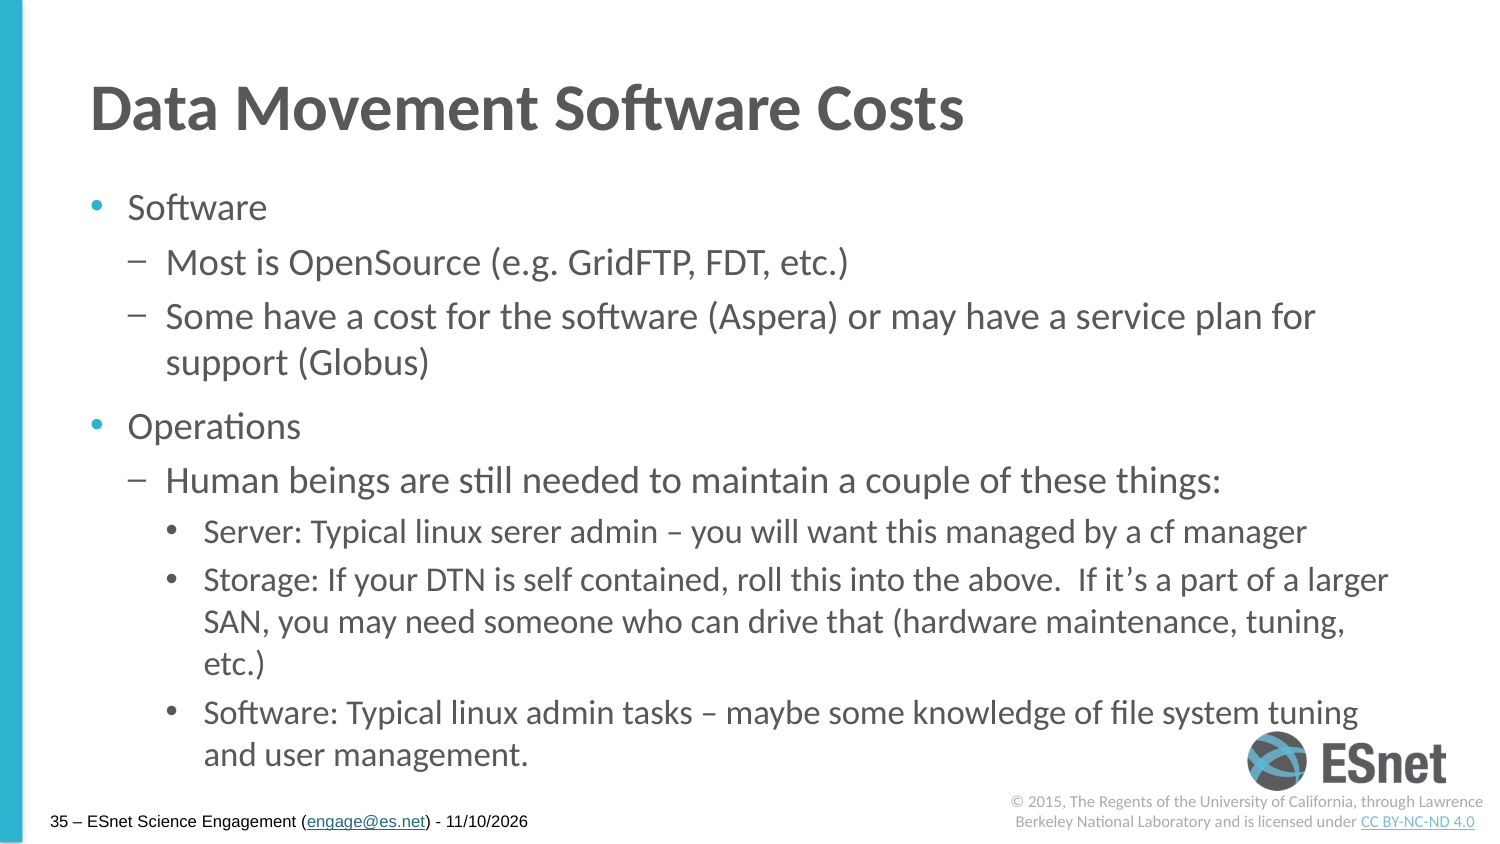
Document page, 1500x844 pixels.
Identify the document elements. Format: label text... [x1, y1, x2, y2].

title Data Movement Software Costs [75, 33, 1425, 174]
list Software Most is OpenSource (e.g. GridFTP, FDT, etc.) Some have a cost for the software (Aspera) or may have a service plan for support (Globus) Operations Human beings are still needed to maintain a couple of these things: Server: Typical linux serer admin – you will want this managed by a cf manager Storage: If your DTN is self contained, roll this into the above. If it’s a part of a larger SAN, you may need someone who can drive that (hardware maintenance, tuning, etc.) Software: Typical linux admin tasks – maybe some knowledge of file system tuning and user management. [75, 174, 1425, 782]
picture [1247, 731, 1446, 786]
text_box © 2015, The Regents of the University of California, through Lawrence Berkeley National Laboratory and is licensed under CC BY-NC-ND 4.0 [994, 786, 1500, 838]
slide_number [34, 810, 567, 833]
